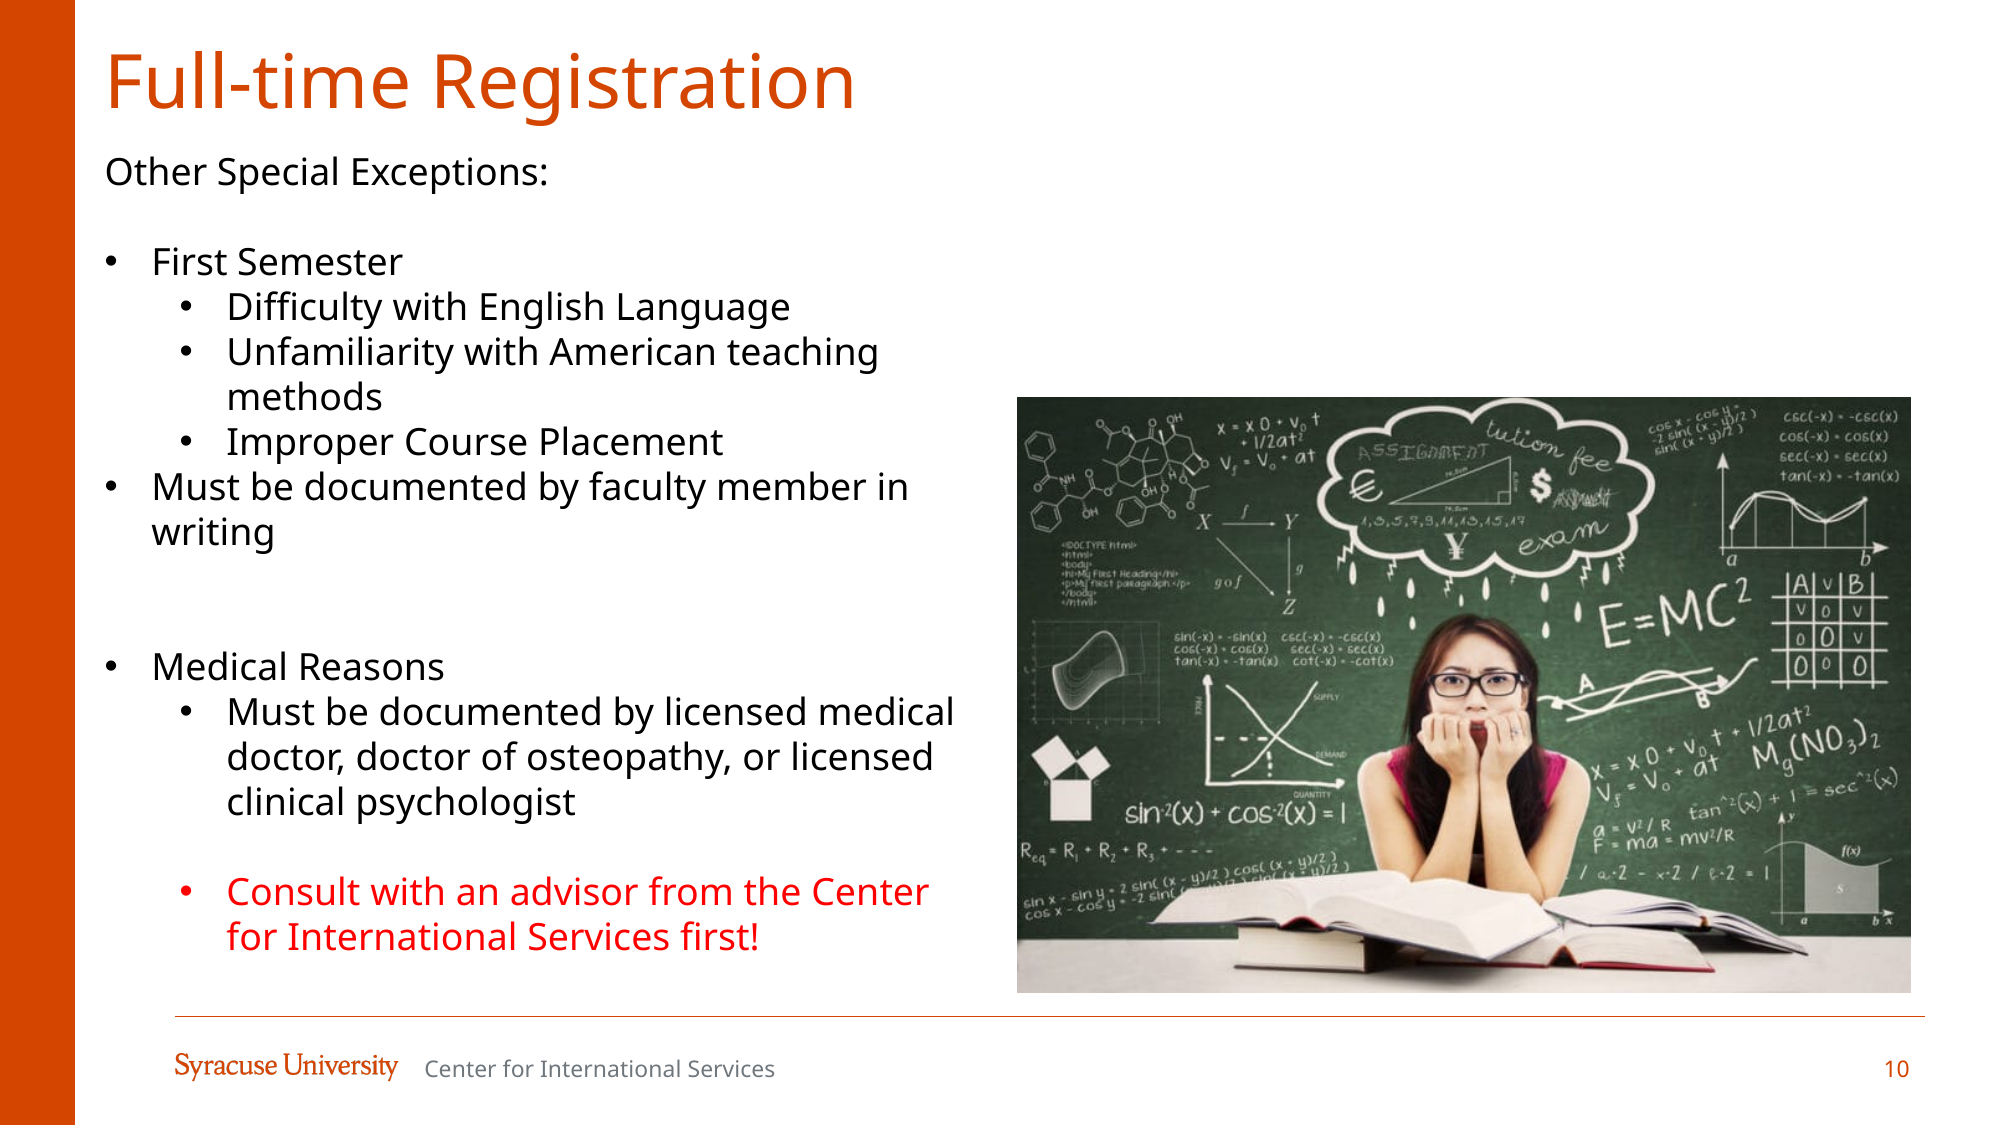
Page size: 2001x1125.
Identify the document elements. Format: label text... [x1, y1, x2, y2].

title Full-time Registration [89, 25, 1403, 128]
picture [1017, 397, 1911, 993]
picture [174, 1052, 399, 1082]
slide_number 10 [1825, 1039, 1925, 1100]
list Center for International Services [409, 1040, 1826, 1100]
text_box Other Special Exceptions: First Semester Difficulty with English Language Unfamiliarity with American teaching methods Improper Course Placement Must be documented by faculty member in writing Medical Reasons Must be documented by licensed medical doctor, doctor of osteopathy, or licensed clinical psychologist Consult with an advisor from the Center for International Services first! [89, 140, 983, 1011]
